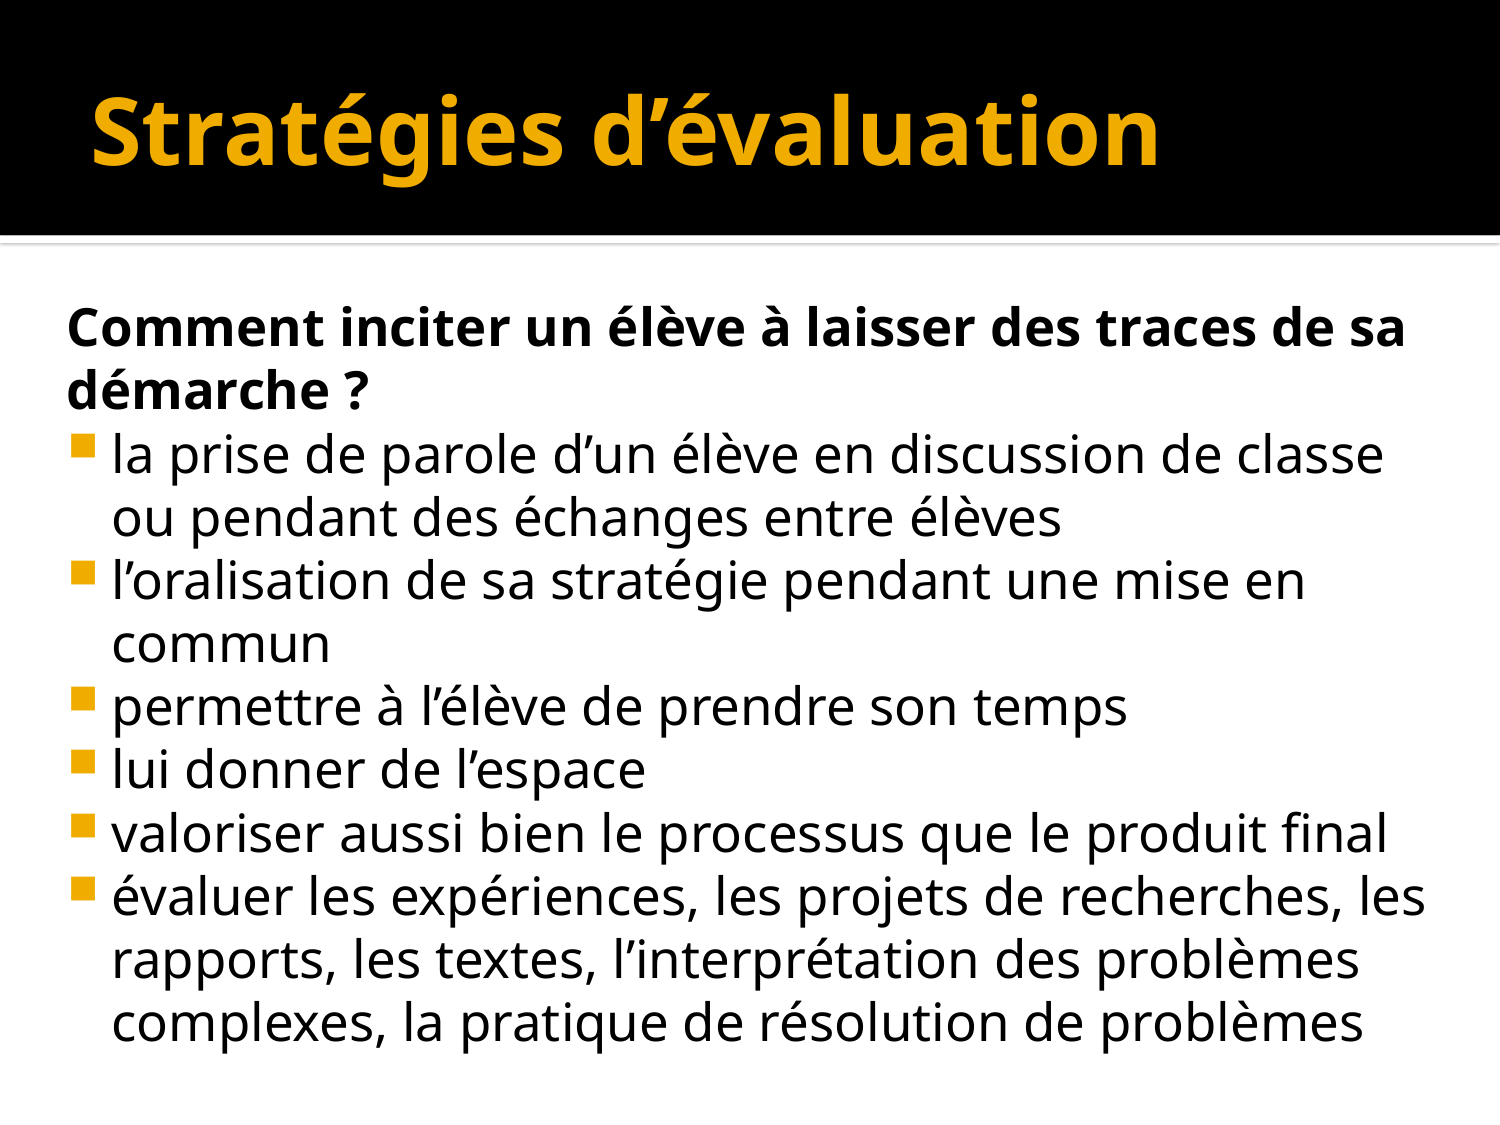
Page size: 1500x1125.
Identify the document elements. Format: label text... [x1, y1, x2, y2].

list Comment inciter un élève à laisser des traces de sa démarche ? la prise de parole d’un élève en discussion de classe ou pendant des échanges entre élèves l’oralisation de sa stratégie pendant une mise en commun permettre à l’élève de prendre son temps lui donner de l’espace valoriser aussi bien le processus que le produit final évaluer les expériences, les projets de recherches, les rapports, les textes, l’interprétation des problèmes complexes, la pratique de résolution de problèmes [41, 278, 1461, 1125]
title Stratégies d’évaluation [75, 25, 1425, 231]
